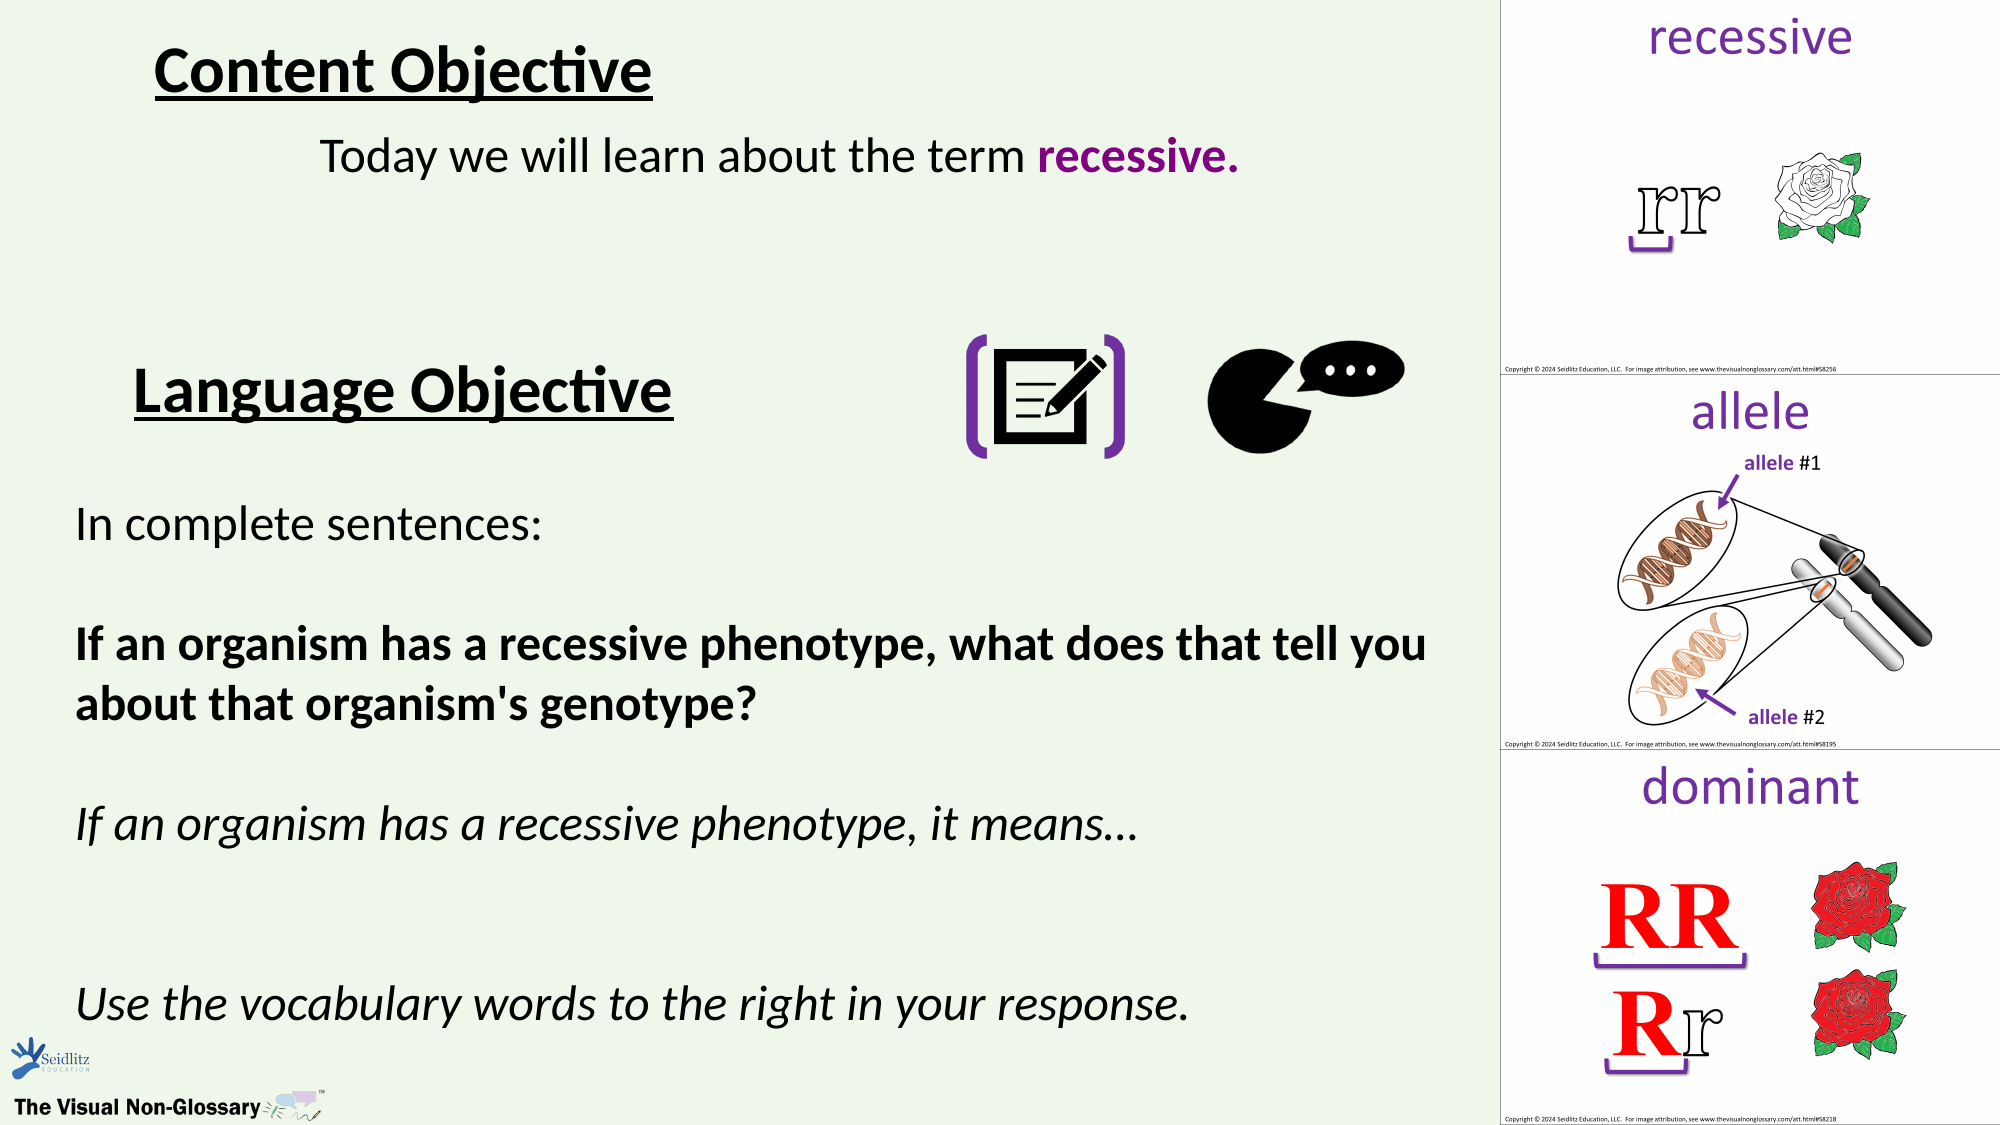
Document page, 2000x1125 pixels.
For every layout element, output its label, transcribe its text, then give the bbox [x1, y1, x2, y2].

text_box Language Objective [119, 338, 689, 434]
picture [0, 1034, 328, 1125]
text_box Today we will learn about the term recessive. [304, 115, 1256, 191]
picture [1207, 340, 1405, 454]
text_box Content Objective [139, 17, 669, 113]
picture [965, 334, 1126, 460]
text_box In complete sentences: If an organism has a recessive phenotype, what does that tell you about that organism's genotype? If an organism has a recessive phenotype, it means…​ Use the vocabulary words to the right in your response. [59, 437, 1494, 1038]
picture [1499, 0, 2000, 1125]
